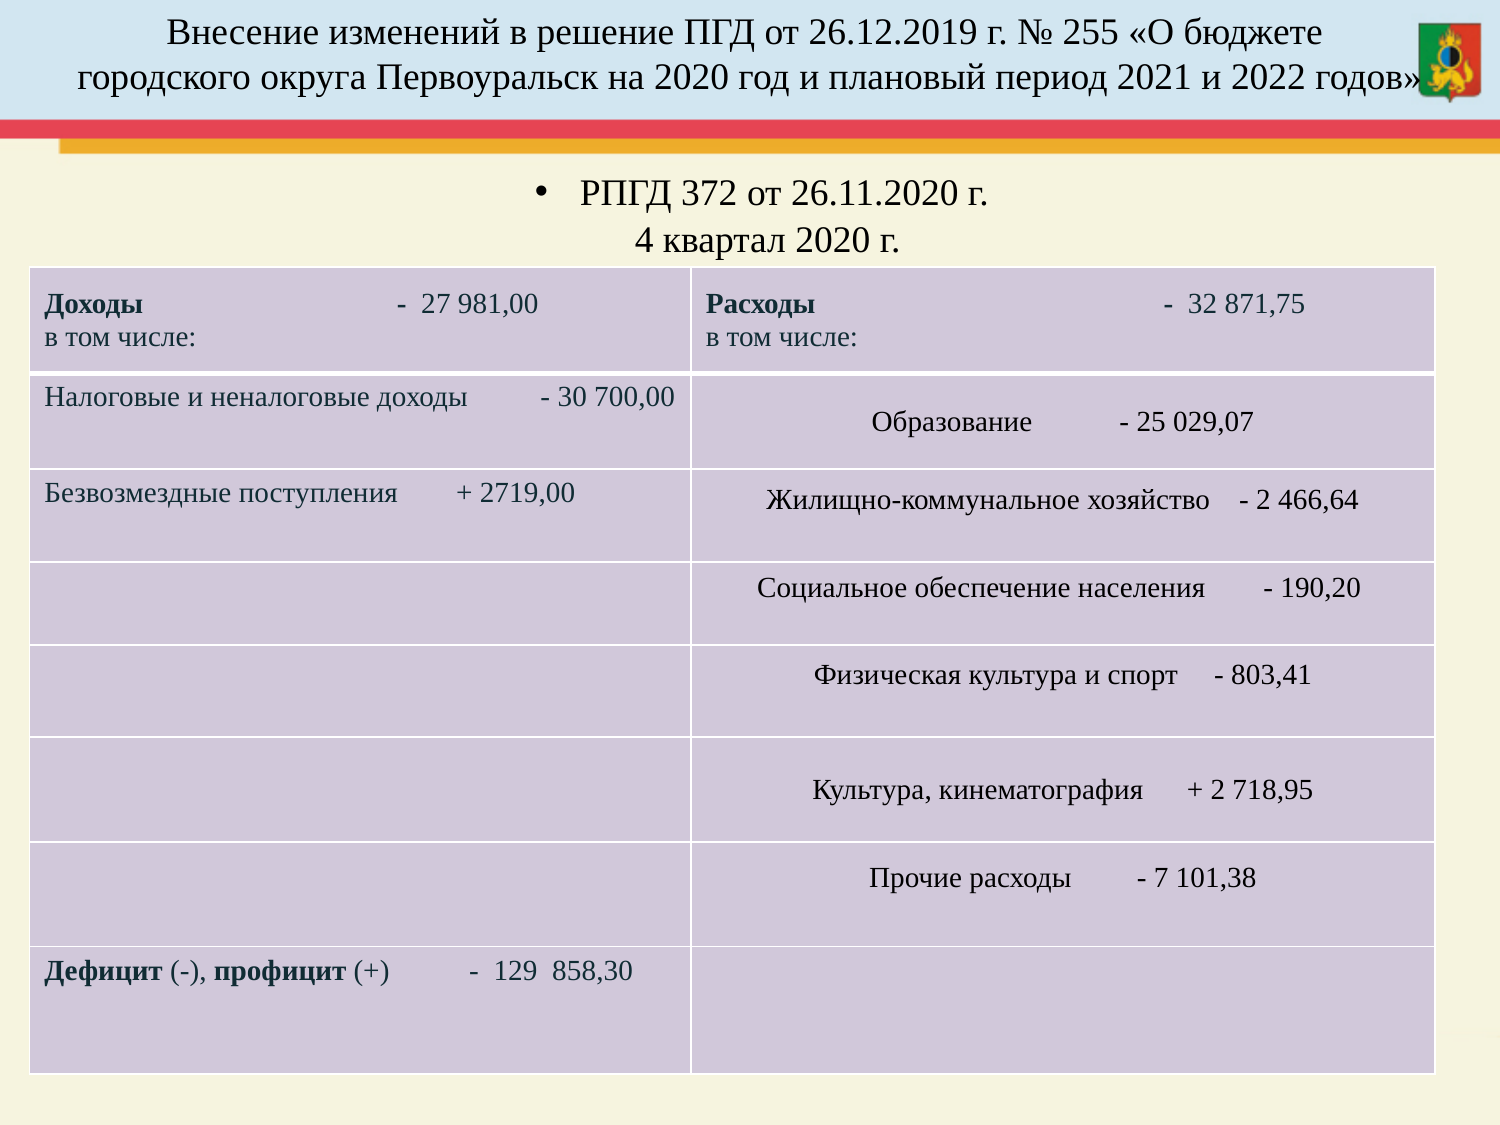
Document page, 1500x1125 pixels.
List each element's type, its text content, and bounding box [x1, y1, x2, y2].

text_box 4 квартал 2020 г. [454, 208, 1081, 268]
text_box РПГД 372 от 26.11.2020 г. [53, 160, 1471, 221]
table_cell Культура, кинематография + 2 718,95 [692, 738, 1434, 841]
table_cell Безвозмездные поступления + 2719,00 [30, 470, 690, 561]
table_cell Образование - 25 029,07 [692, 376, 1434, 468]
table_cell Дефицит (-), профицит (+) - 129 858,30 [30, 947, 690, 1073]
table_cell [30, 646, 690, 736]
table_cell Налоговые и неналоговые доходы - 30 700,00 [30, 376, 690, 468]
table_cell Прочие расходы - 7 101,38 [692, 843, 1434, 946]
table_cell Жилищно-коммунальное хозяйство - 2 466,64 [692, 470, 1434, 561]
text_box Внесение изменений в решение ПГД от 26.12.2019 г. № 255 «О бюджете городского округа Первоуральск на 2020 год и плановый период 2021 и 2022 годов» [29, 0, 1471, 105]
picture [0, 0, 1500, 1125]
table_header Расходы - 32 871,75 в том числе: [692, 268, 1434, 371]
table_header Доходы - 27 981,00 в том числе: [30, 268, 690, 371]
table_cell [30, 563, 690, 644]
table_cell [30, 738, 690, 841]
table_cell Социальное обеспечение населения - 190,20 [692, 563, 1434, 644]
table_cell Физическая культура и спорт - 803,41 [692, 646, 1434, 736]
table_cell [692, 947, 1434, 1073]
table_cell [30, 843, 690, 946]
